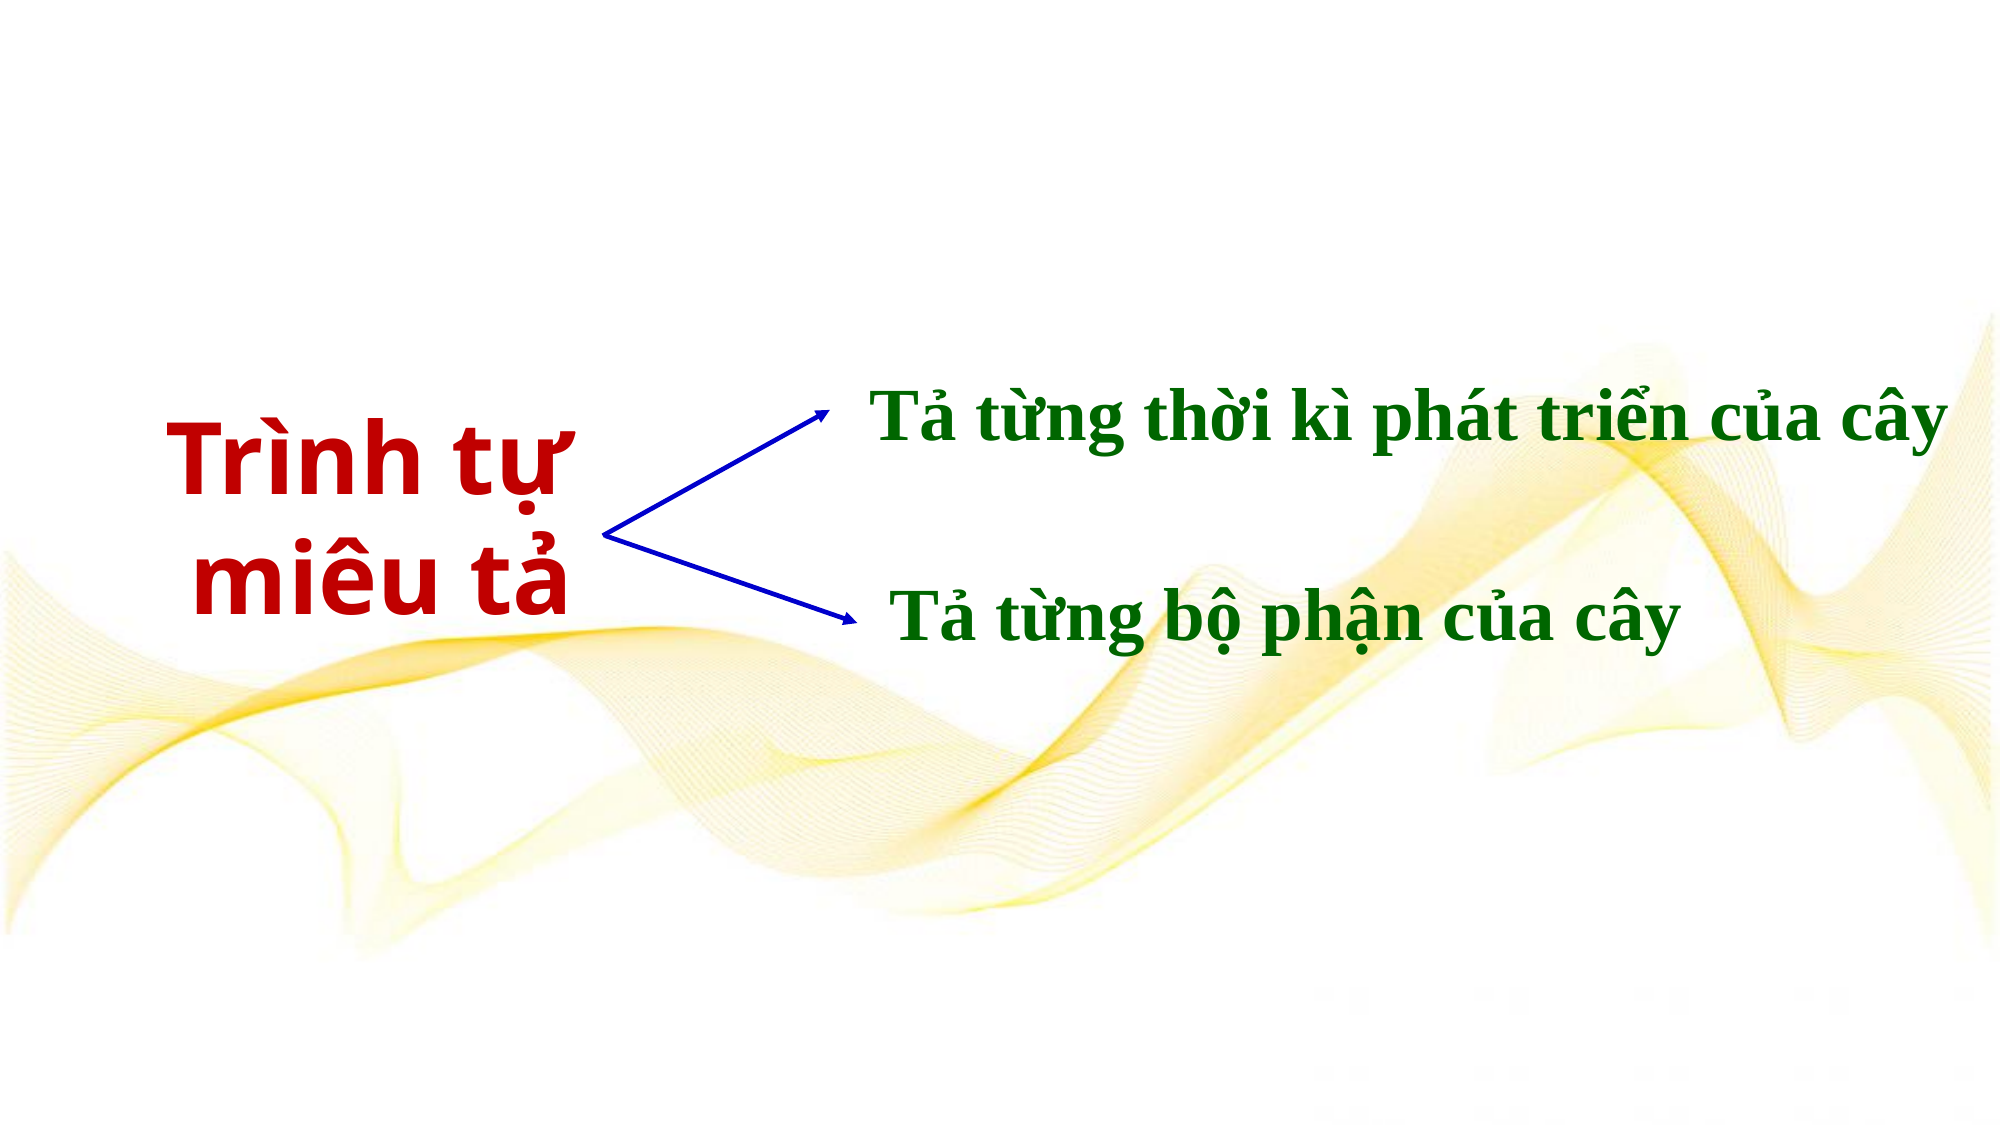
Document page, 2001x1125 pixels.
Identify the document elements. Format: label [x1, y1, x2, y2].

picture [0, 9, 2000, 1125]
text_box [602, 410, 830, 536]
text_box [605, 535, 858, 624]
